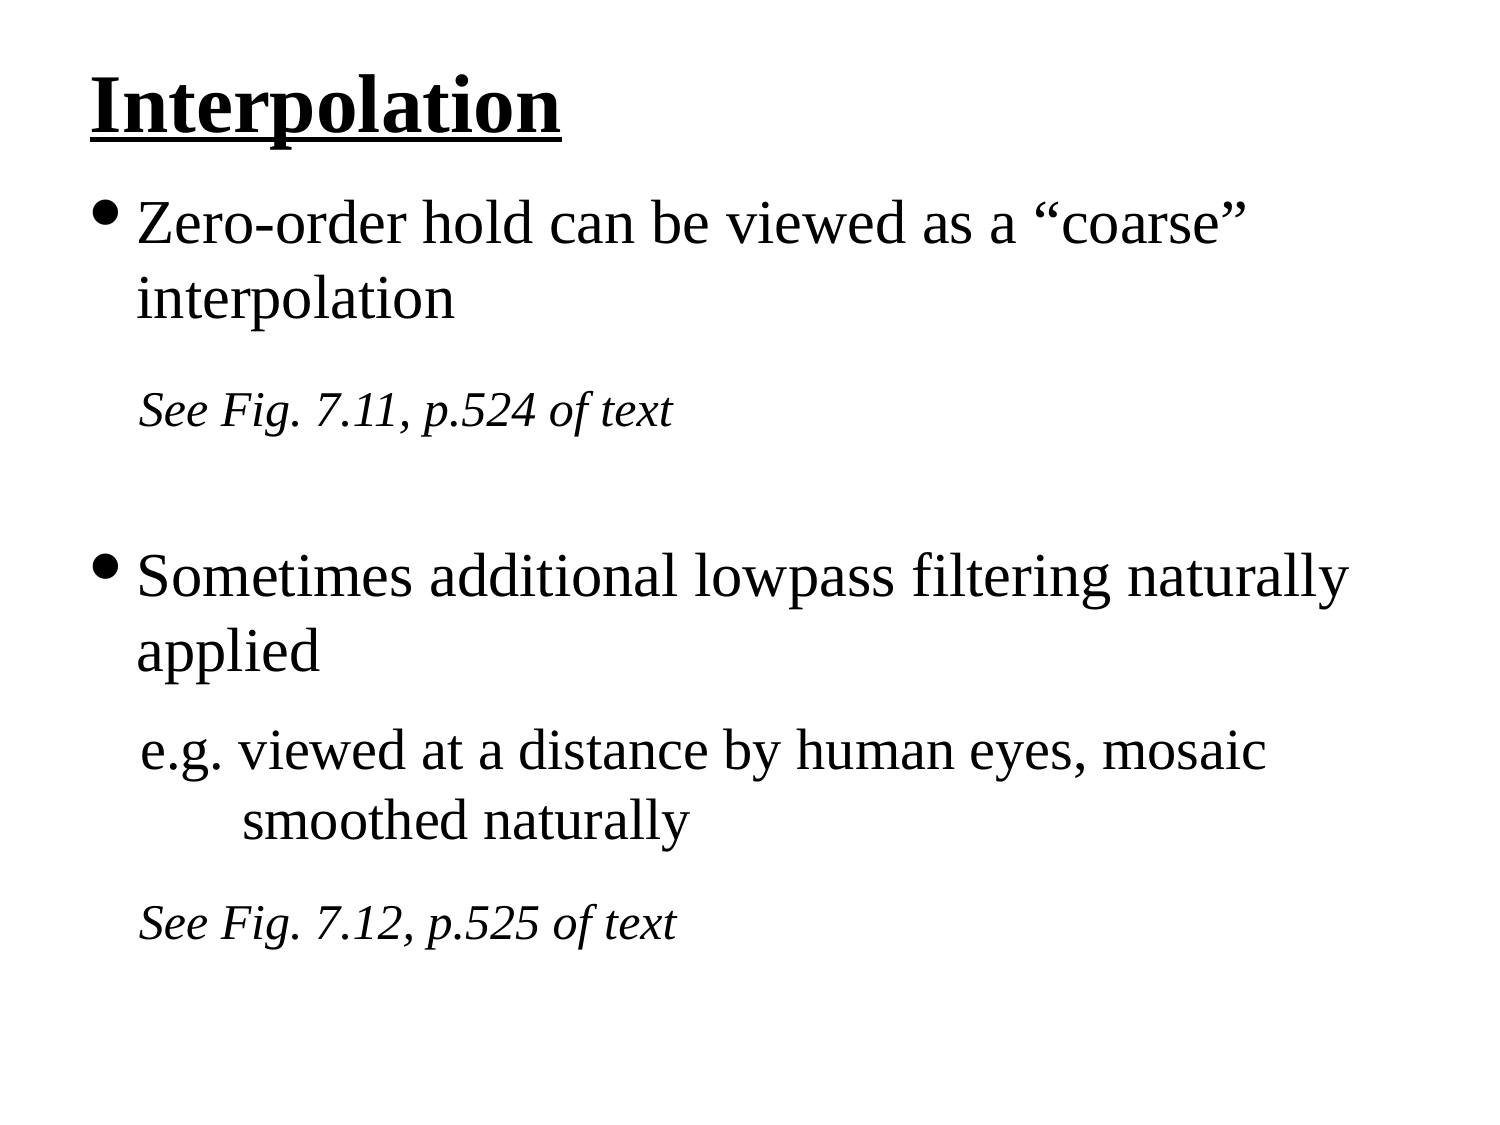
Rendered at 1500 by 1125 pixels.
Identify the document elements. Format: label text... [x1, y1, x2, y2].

text_box Sometimes additional lowpass filtering naturally applied [0, 526, 1500, 692]
text_box See Fig. 7.12, p.525 of text [0, 882, 1500, 957]
text_box e.g. viewed at a distance by human eyes, mosaic smoothed naturally [0, 704, 1500, 859]
text_box Zero-order hold can be viewed as a “coarse” interpolation [0, 173, 1500, 339]
text_box See Fig. 7.11, p.524 of text [0, 369, 1500, 444]
text_box Interpolation [0, 0, 1500, 157]
